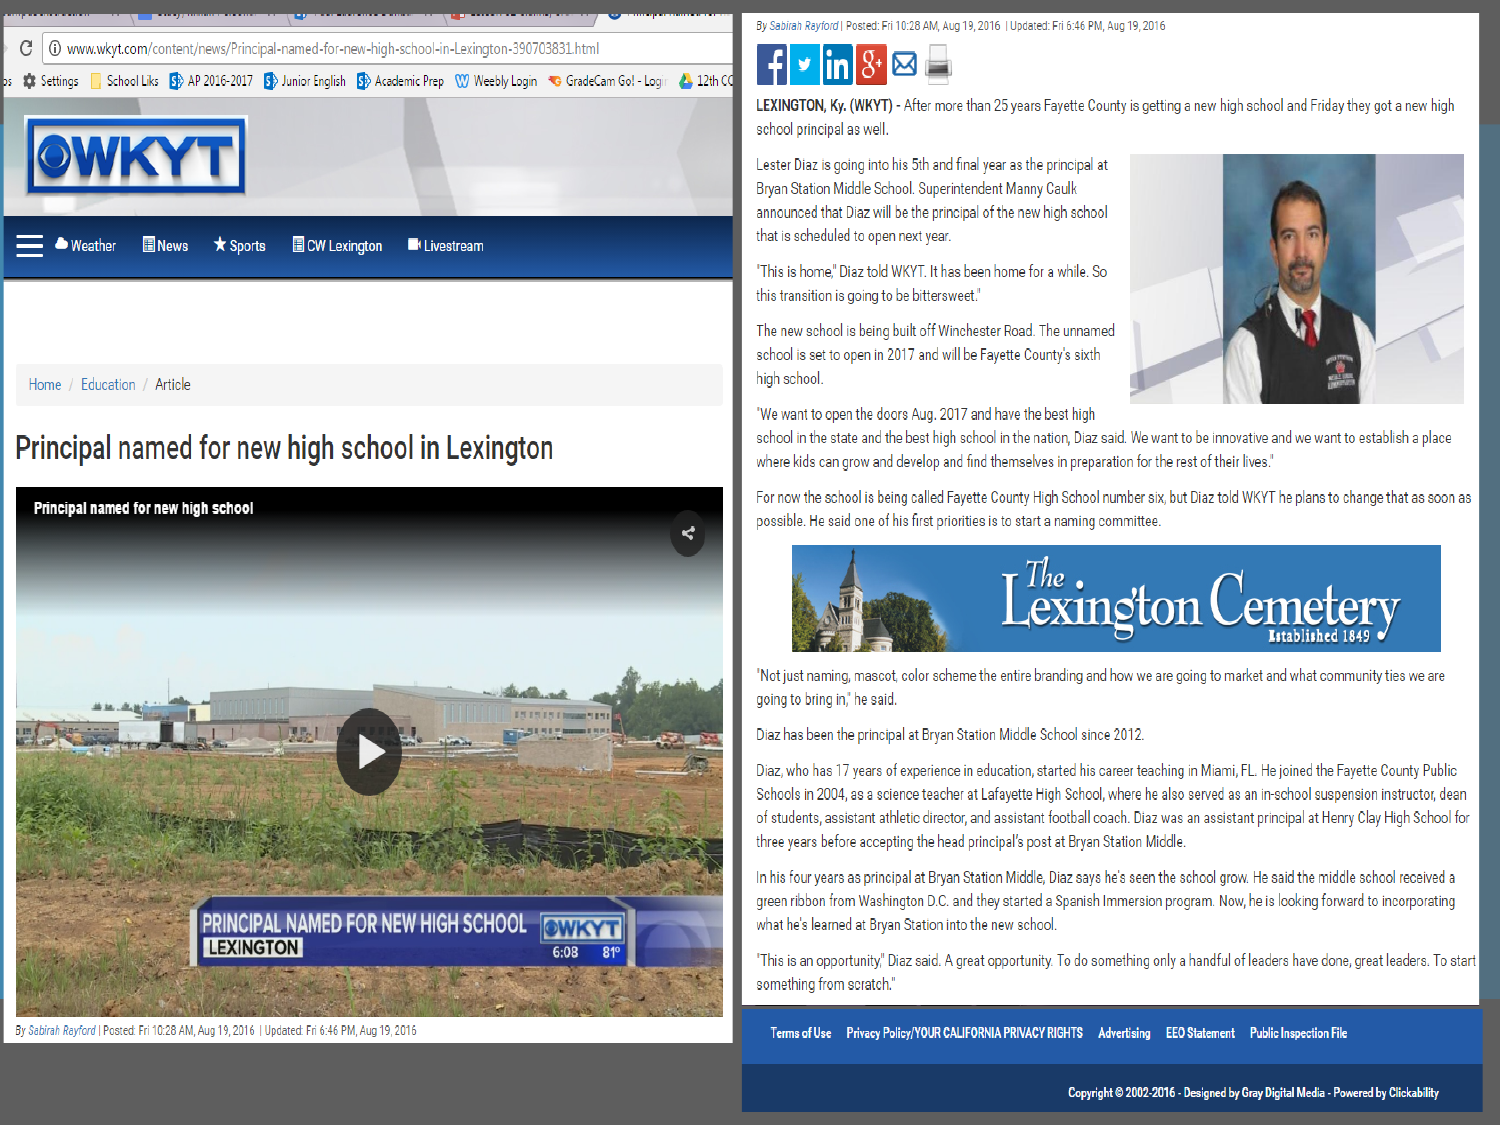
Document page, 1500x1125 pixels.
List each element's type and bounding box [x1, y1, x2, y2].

picture [741, 1008, 1483, 1112]
picture [741, 13, 1480, 1006]
list [3, 13, 733, 1043]
